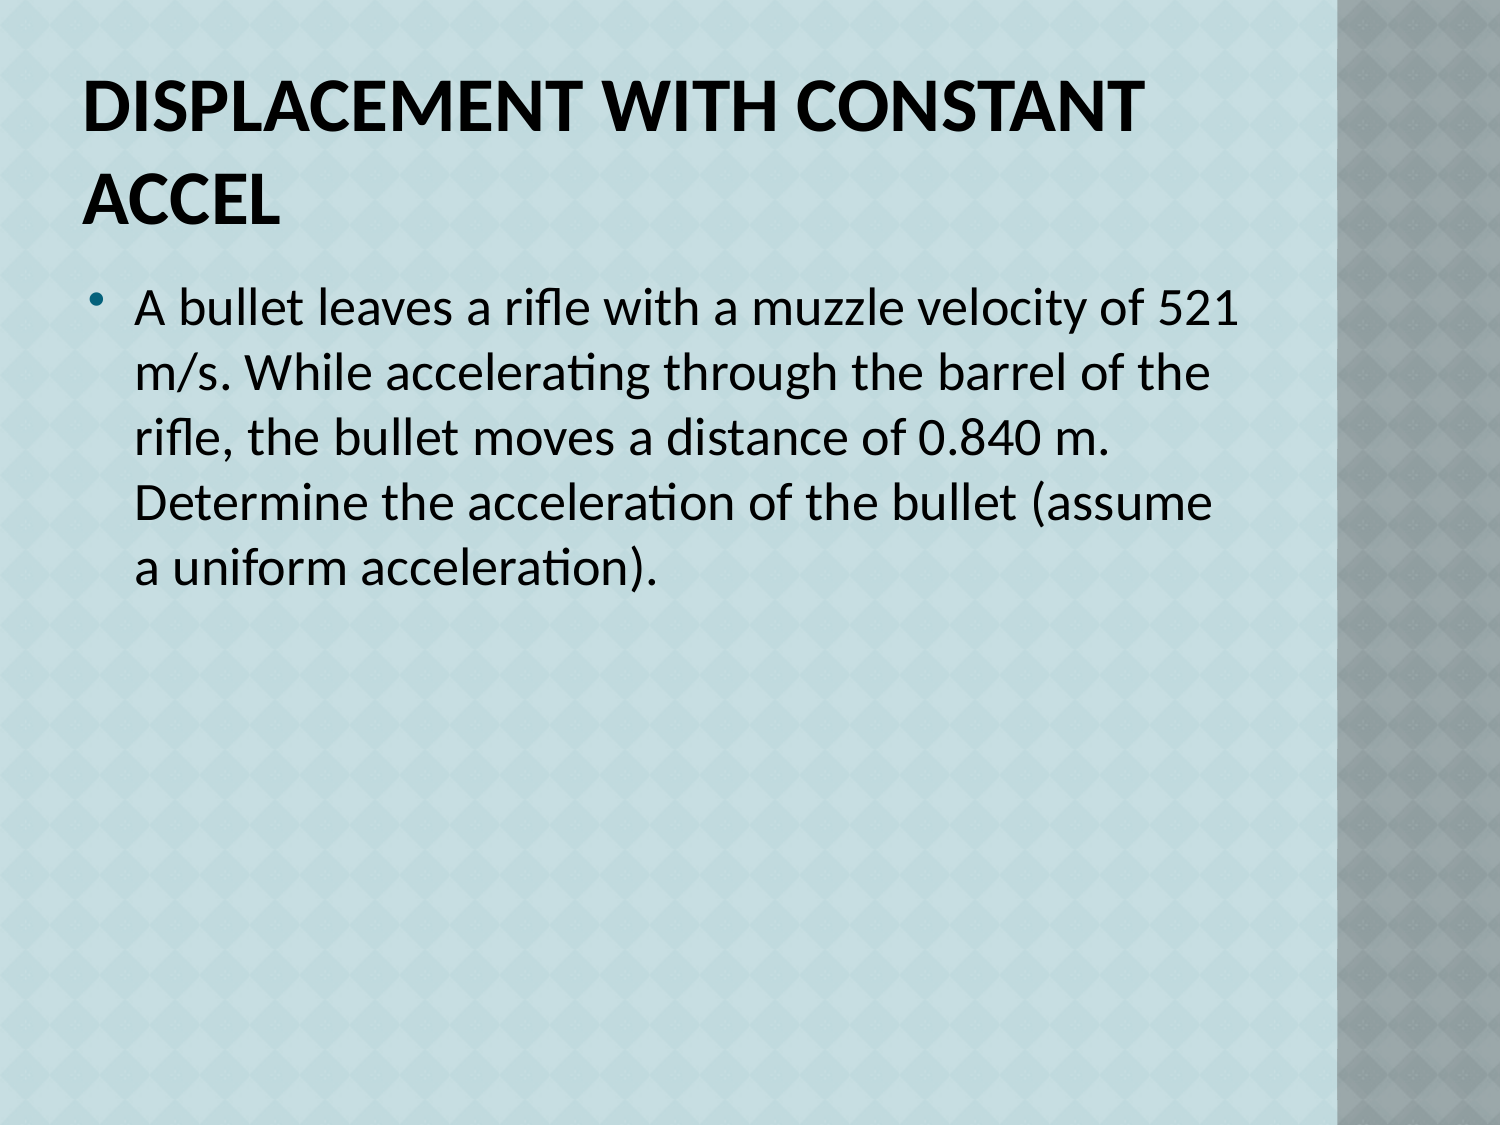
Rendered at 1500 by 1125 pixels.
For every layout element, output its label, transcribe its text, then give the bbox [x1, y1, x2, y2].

list A bullet leaves a rifle with a muzzle velocity of 521 m/s. While accelerating through the barrel of the rifle, the bullet moves a distance of 0.840 m. Determine the acceleration of the bullet (assume a uniform acceleration). [75, 264, 1263, 1059]
title Displacement with Constant Accel [75, 52, 1263, 240]
